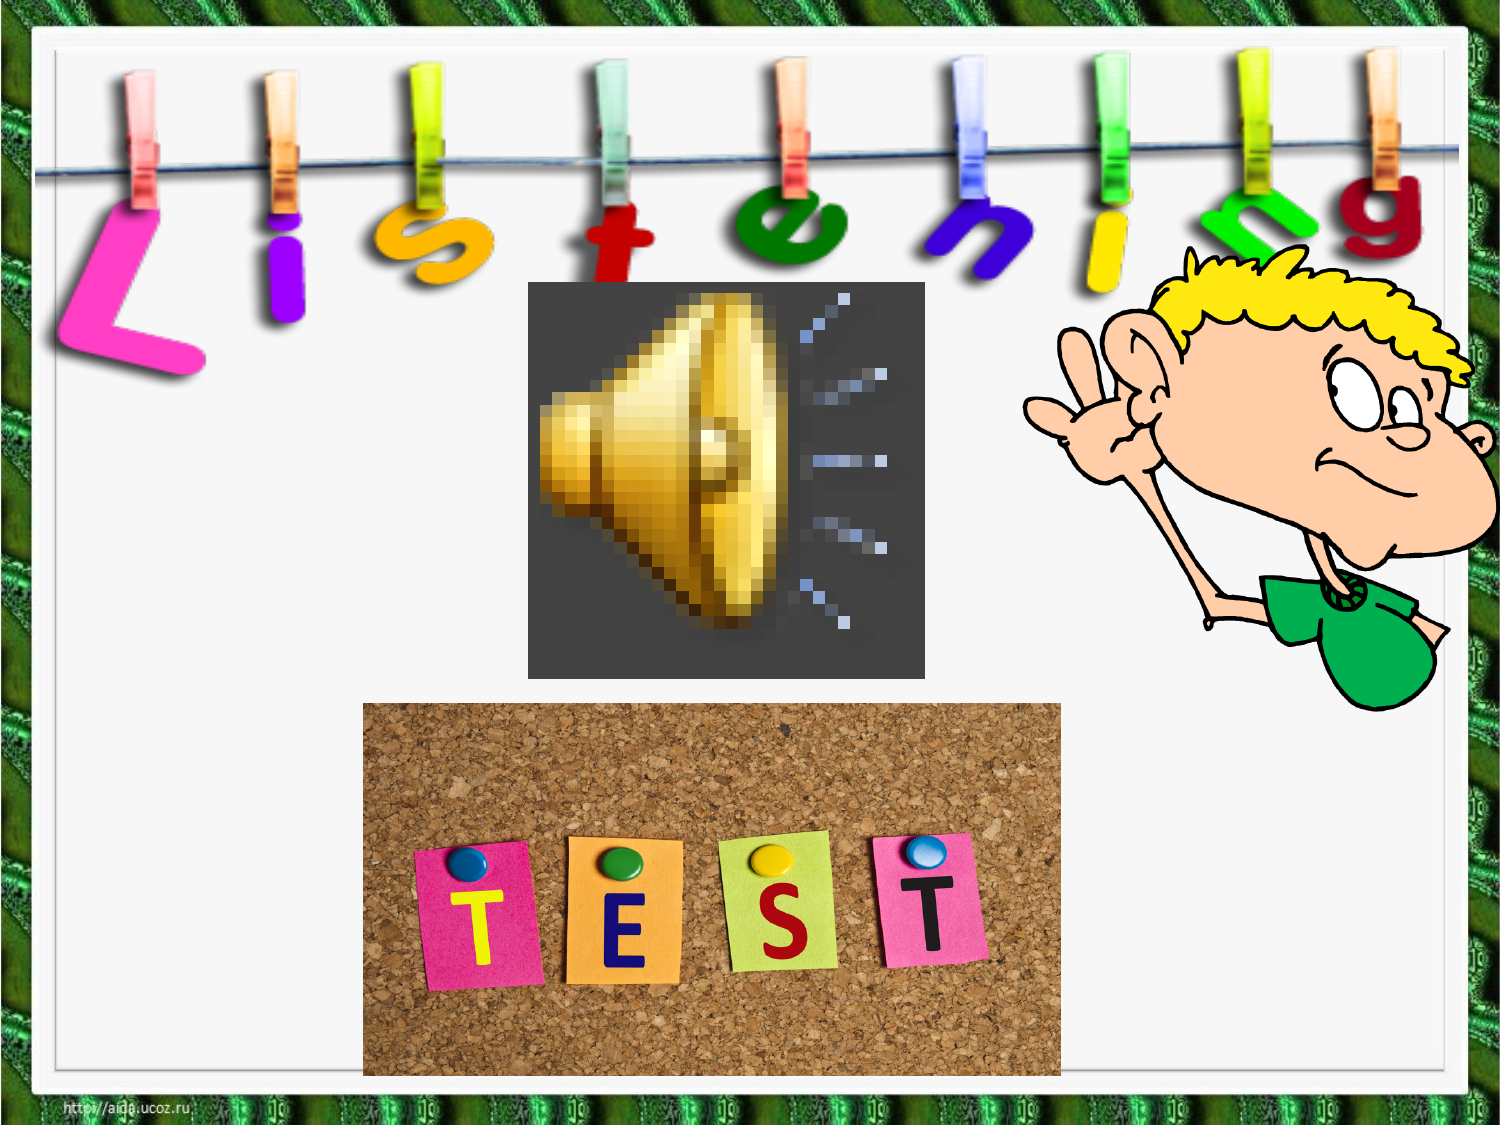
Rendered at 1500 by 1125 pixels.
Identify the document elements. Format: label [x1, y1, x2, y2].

list [34, 0, 1459, 397]
picture [0, 0, 1500, 1125]
